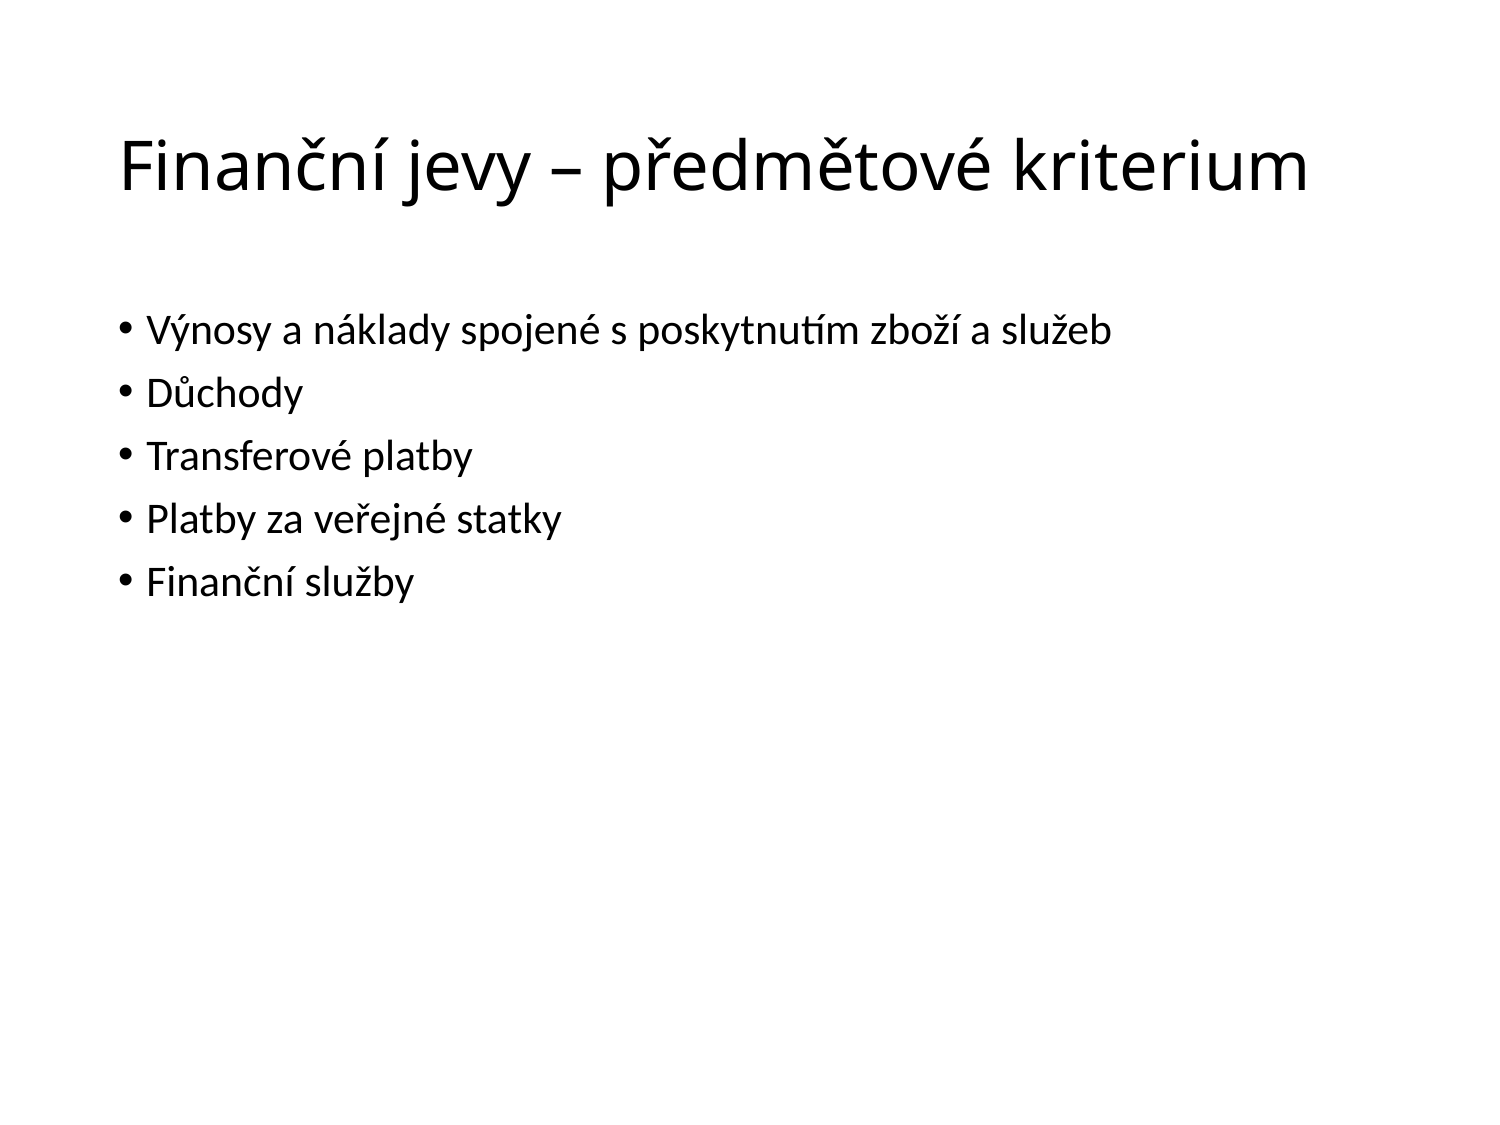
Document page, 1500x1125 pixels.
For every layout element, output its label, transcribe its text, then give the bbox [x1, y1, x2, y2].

title Finanční jevy – předmětové kriterium [103, 59, 1397, 278]
list Výnosy a náklady spojené s poskytnutím zboží a služeb Důchody Transferové platby Platby za veřejné statky Finanční služby [103, 299, 1397, 1014]
